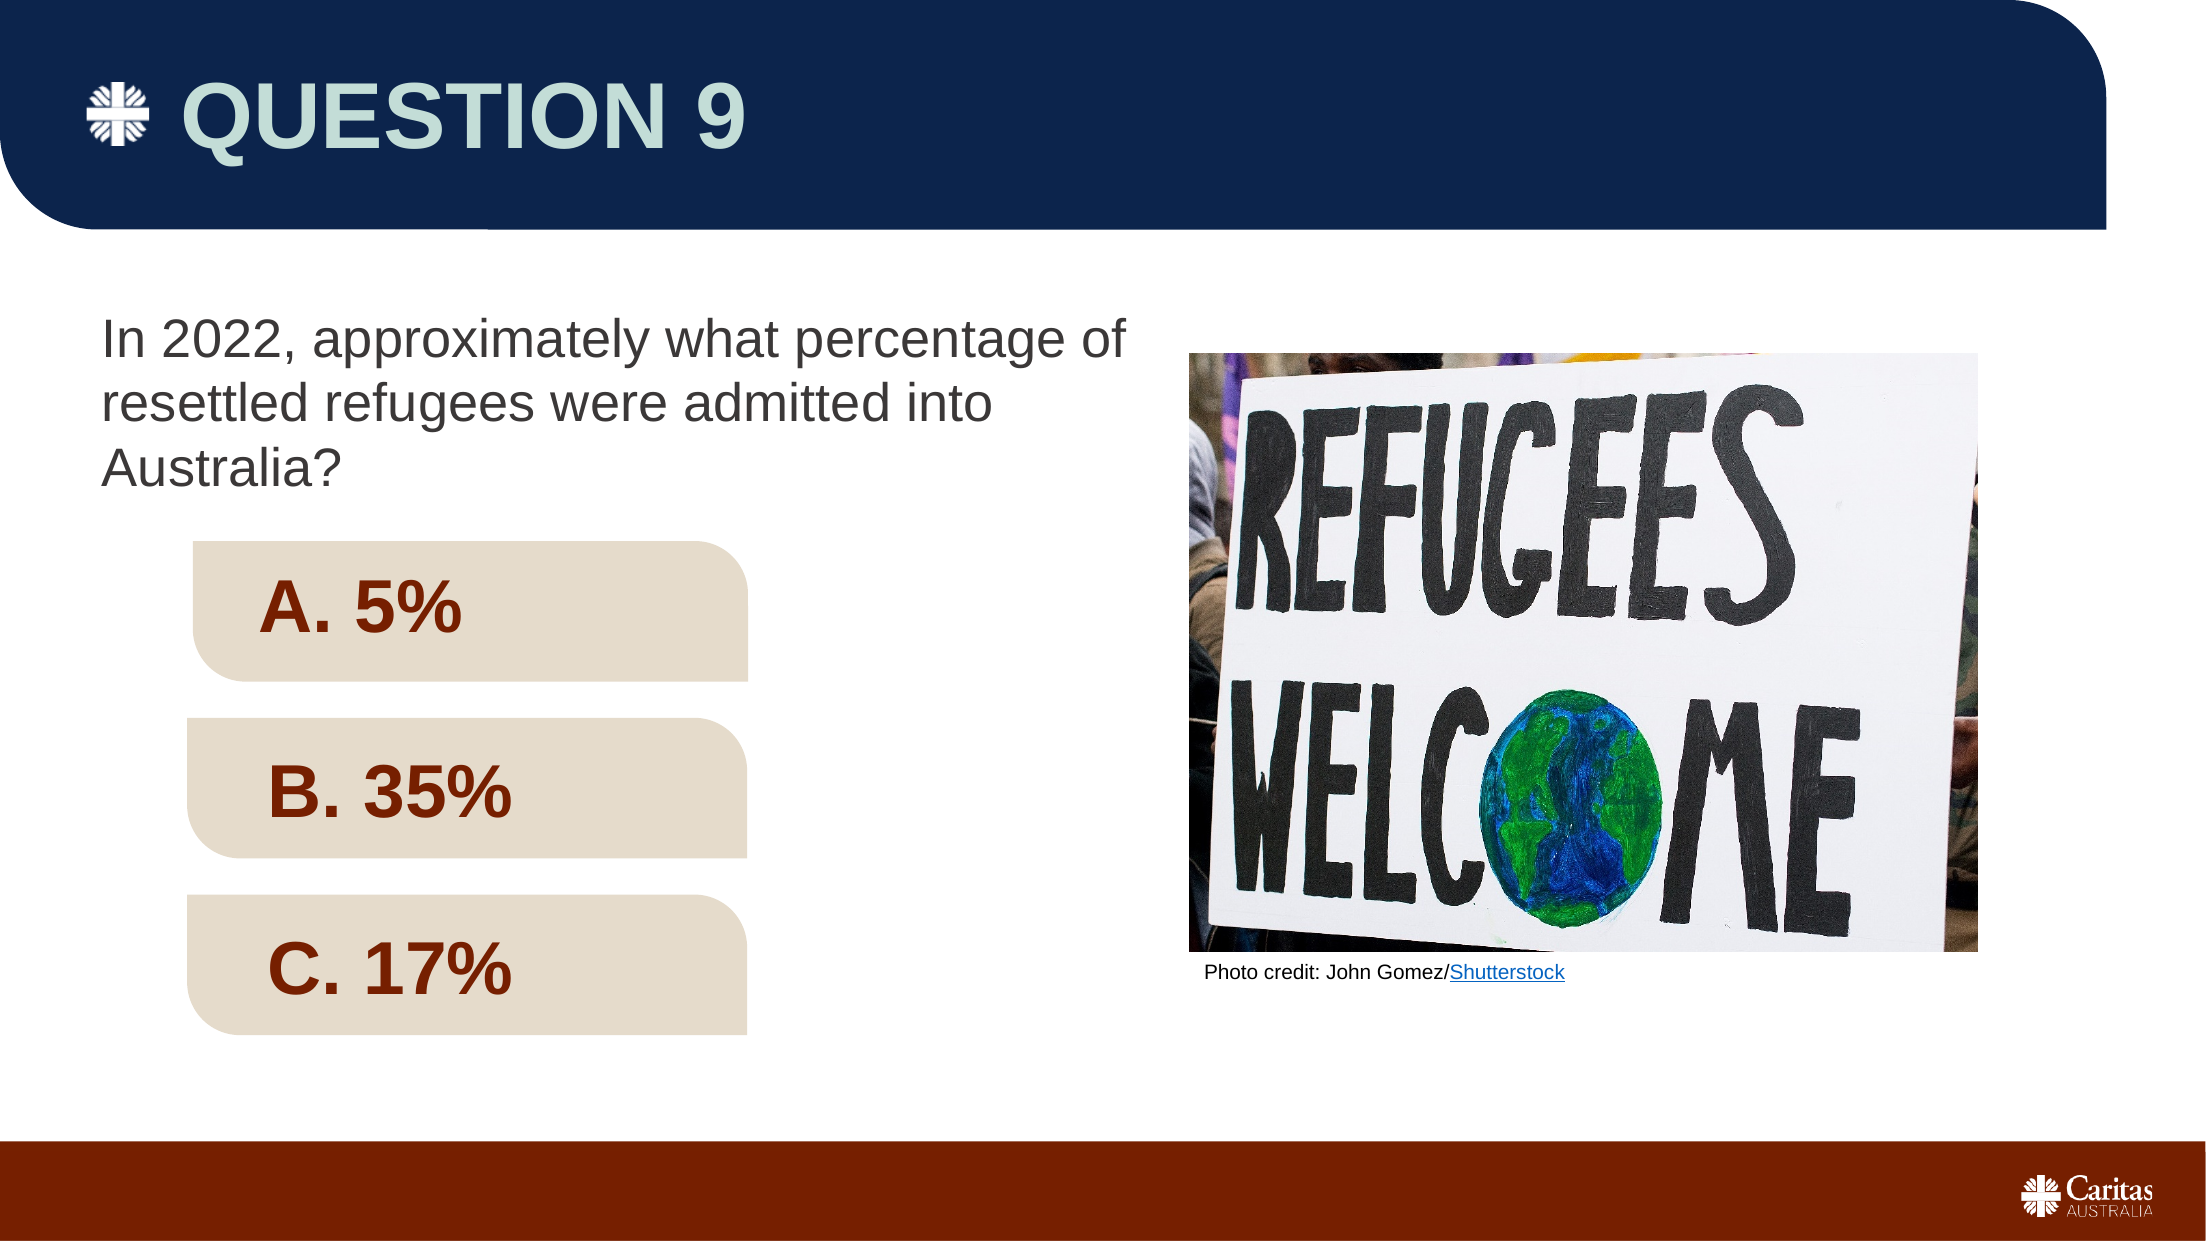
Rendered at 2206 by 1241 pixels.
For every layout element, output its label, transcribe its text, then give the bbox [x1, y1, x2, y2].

text_box C. 17% [252, 912, 689, 1018]
text_box [186, 716, 749, 860]
list In 2022, approximately what percentage of resettled refugees were admitted into Australia? [86, 295, 1191, 526]
text_box [186, 893, 749, 1037]
text_box Question 9 [165, 60, 2015, 204]
text_box B. 35% [252, 735, 689, 841]
picture [1189, 353, 1978, 952]
text_box A. 5% [243, 549, 798, 655]
picture [2021, 1175, 2153, 1217]
text_box [191, 540, 750, 683]
text_box [86, 82, 150, 146]
text_box Photo credit: John Gomez/Shutterstock [1189, 952, 1978, 1025]
